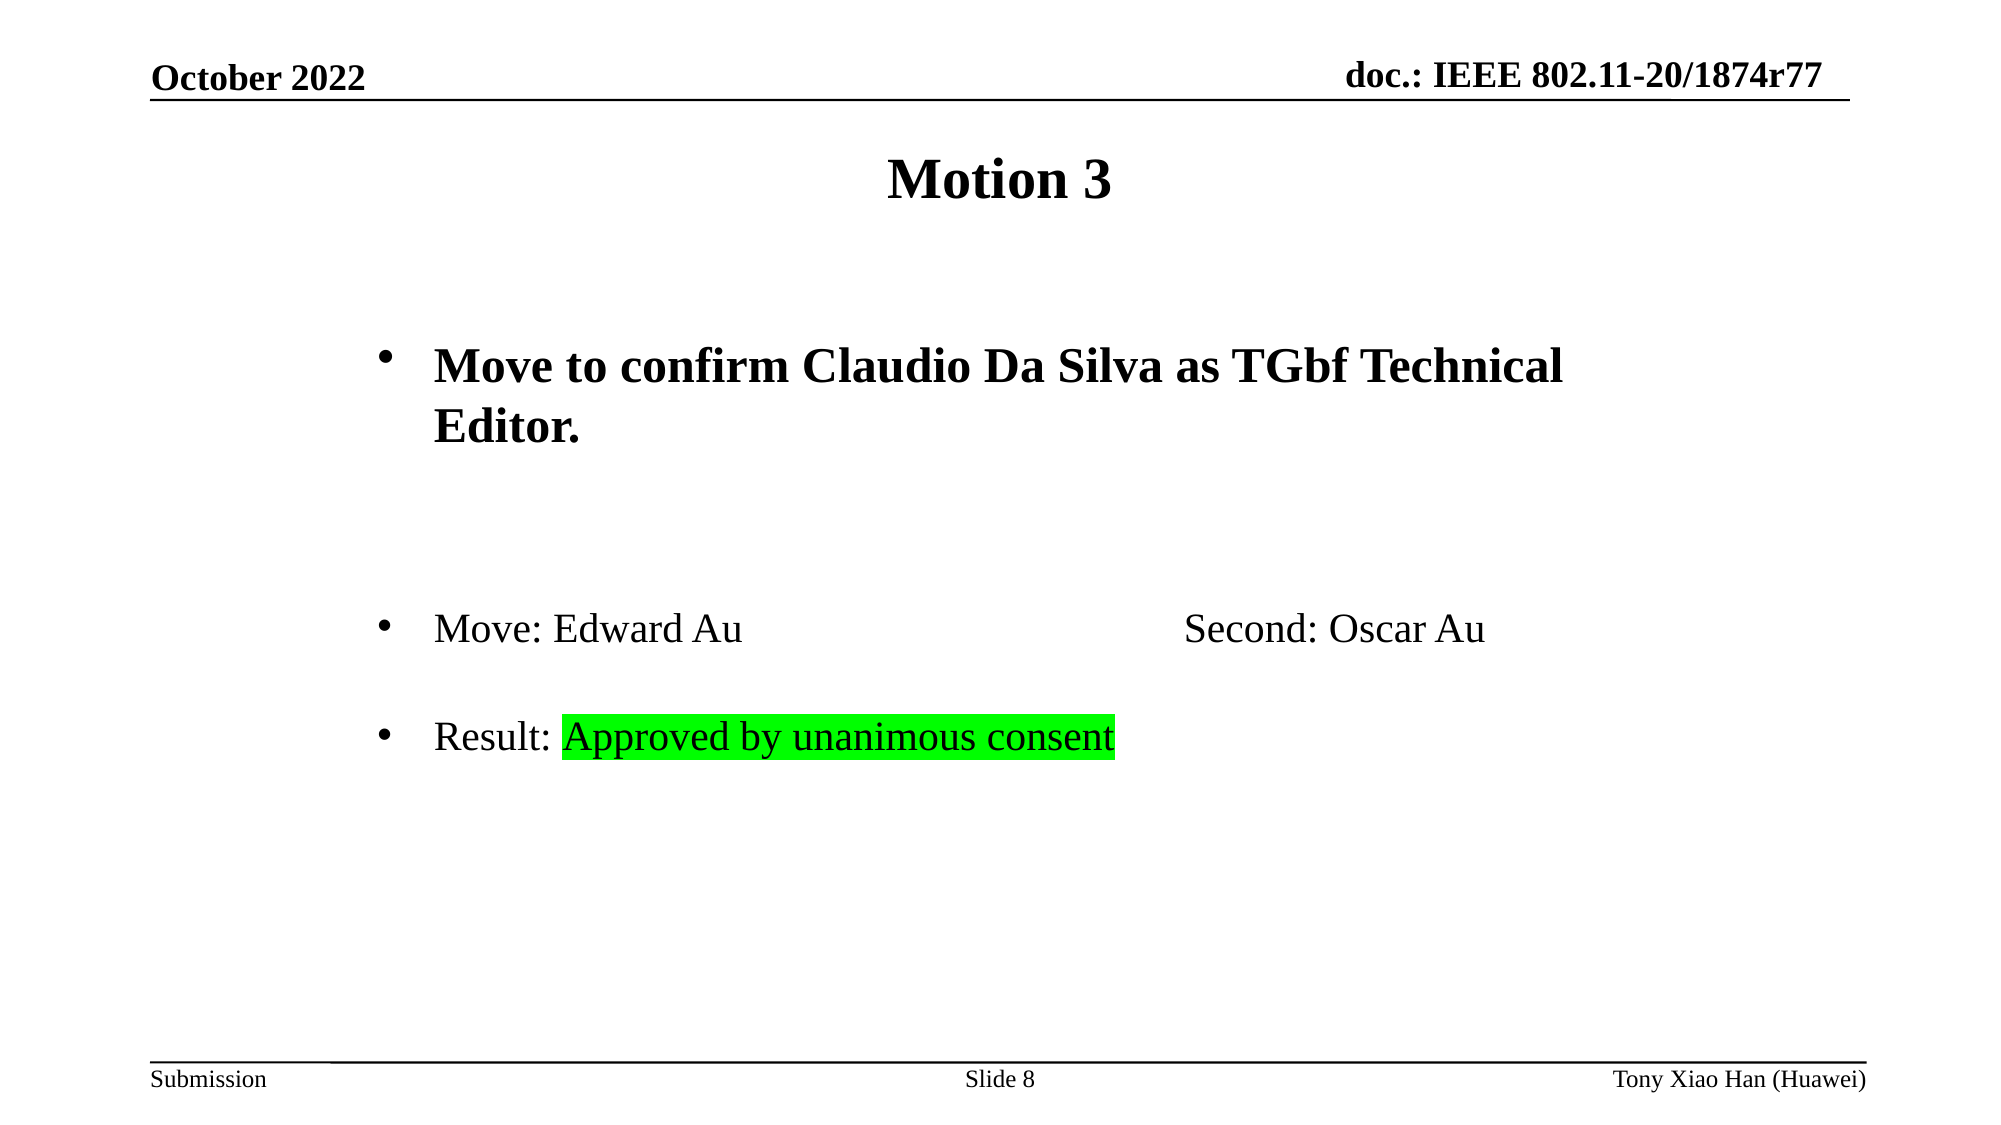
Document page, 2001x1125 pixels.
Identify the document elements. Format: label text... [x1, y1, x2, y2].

text_box Motion 3 [362, 87, 1638, 263]
text_box Move to confirm Claudio Da Silva as TGbf Technical Editor. Move: Edward Au Second: Oscar Au Result: Approved by unanimous consent [362, 324, 1638, 1013]
